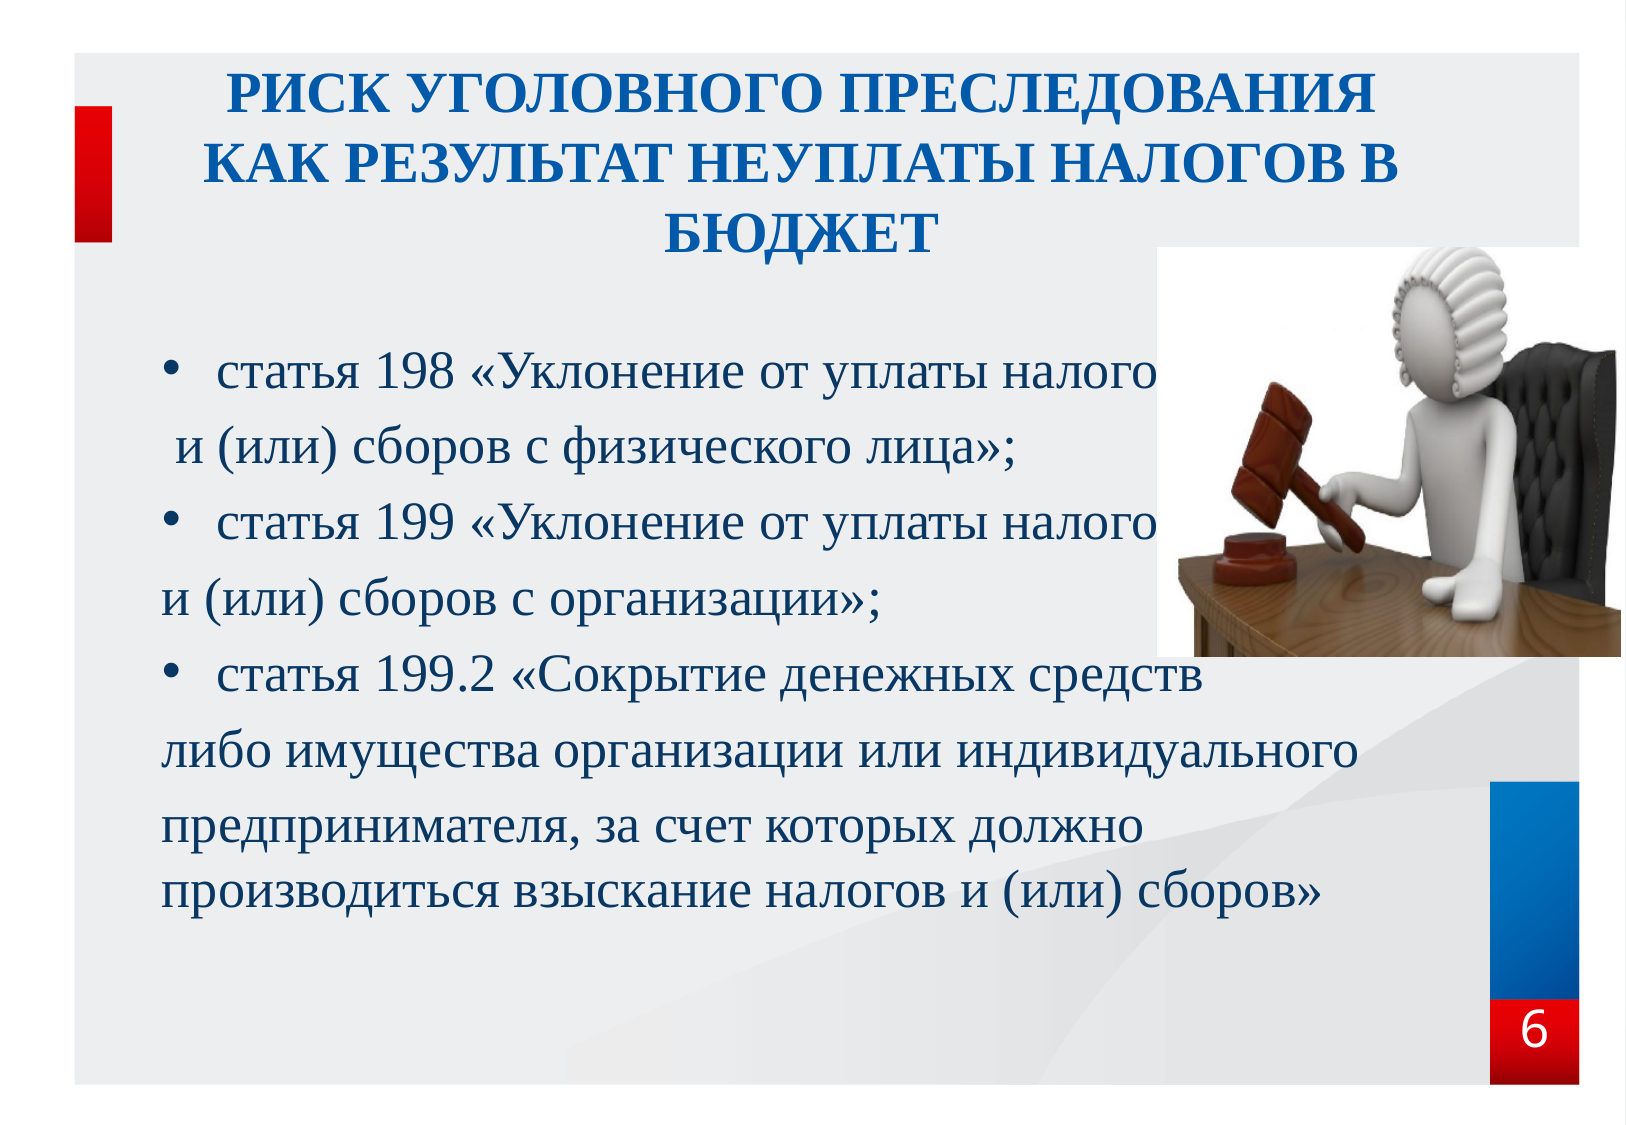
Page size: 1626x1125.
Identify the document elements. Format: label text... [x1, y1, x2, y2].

slide_number 6 [1479, 990, 1590, 1095]
picture [0, 0, 1626, 1125]
list статья 198 «Уклонение от уплаты налогов и (или) сборов с физического лица»; статья 199 «Уклонение от уплаты налогов и (или) сборов с организации»; статья 199.2 «Сокрытие денежных средств либо имущества организации или индивидуального предпринимателя, за счет которых должно производиться взыскание налогов и (или) сборов» [146, 326, 1448, 1056]
title Риск уголовного преследования как результат неуплаты налогов в бюджет [151, 45, 1452, 251]
